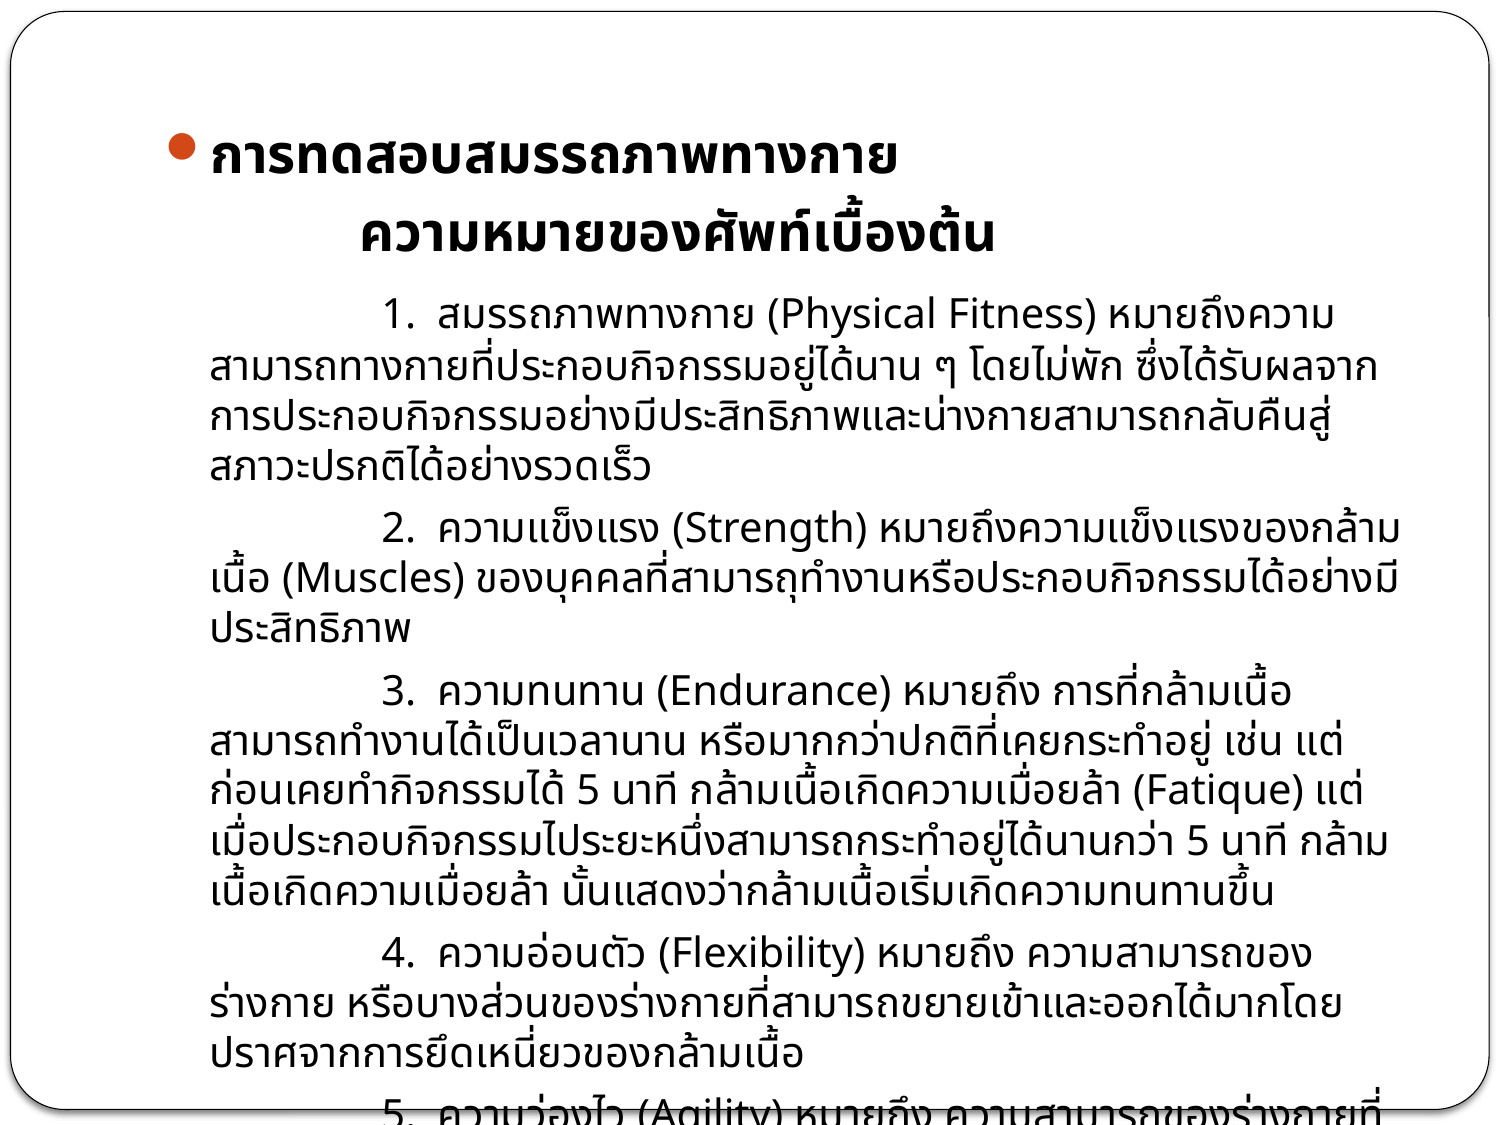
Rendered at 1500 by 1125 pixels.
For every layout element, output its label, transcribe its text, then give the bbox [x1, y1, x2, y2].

list การทดสอบสมรรถภาพทางกาย ความหมายของศัพท์เบื้องต้น 1. สมรรถภาพทางกาย (Physical Fitness) หมายถึงความสามารถทางกายที่ประกอบกิจกรรมอยู่ได้นาน ๆ โดยไม่พัก ซึ่งได้รับผลจากการประกอบกิจกรรมอย่างมีประสิทธิภาพและน่างกายสามารถกลับคืนสู่สภาวะปรกติได้อย่างรวดเร็ว 2. ความแข็งแรง (Strength) หมายถึงความแข็งแรงของกล้ามเนื้อ (Muscles) ของบุคคลที่สามารถุทำงานหรือประกอบกิจกรรมได้อย่างมีประสิทธิภาพ 3. ความทนทาน (Endurance) หมายถึง การที่กล้ามเนื้อสามารถทำงานได้เป็นเวลานาน หรือมากกว่าปกติที่เคยกระทำอยู่ เช่น แต่ก่อนเคยทำกิจกรรมได้ 5 นาที กล้ามเนื้อเกิดความเมื่อยล้า (Fatique) แต่เมื่อประกอบกิจกรรมไประยะหนึ่งสามารถกระทำอยู่ได้นานกว่า 5 นาที กล้ามเนื้อเกิดความเมื่อยล้า นั้นแสดงว่ากล้ามเนื้อเริ่มเกิดความทนทานขึ้น 4. ความอ่อนตัว (Flexibility) หมายถึง ความสามารถของร่างกาย หรือบางส่วนของร่างกายที่สามารถขยายเข้าและออกได้มากโดยปราศจากการยึดเหนี่ยวของกล้ามเนื้อ 5. ความว่องไว (Agility) หมายถึง ความสามารถของร่างกายที่จะวิ่งหรือเดินโดยการเปลี่ยนทิศทางได้อย่างฉับพลัน หรือในอีกแง่หนึ่งคือความคล่องตัวในการทำกิจกรรมต่าง ๆ [150, 112, 1425, 1013]
